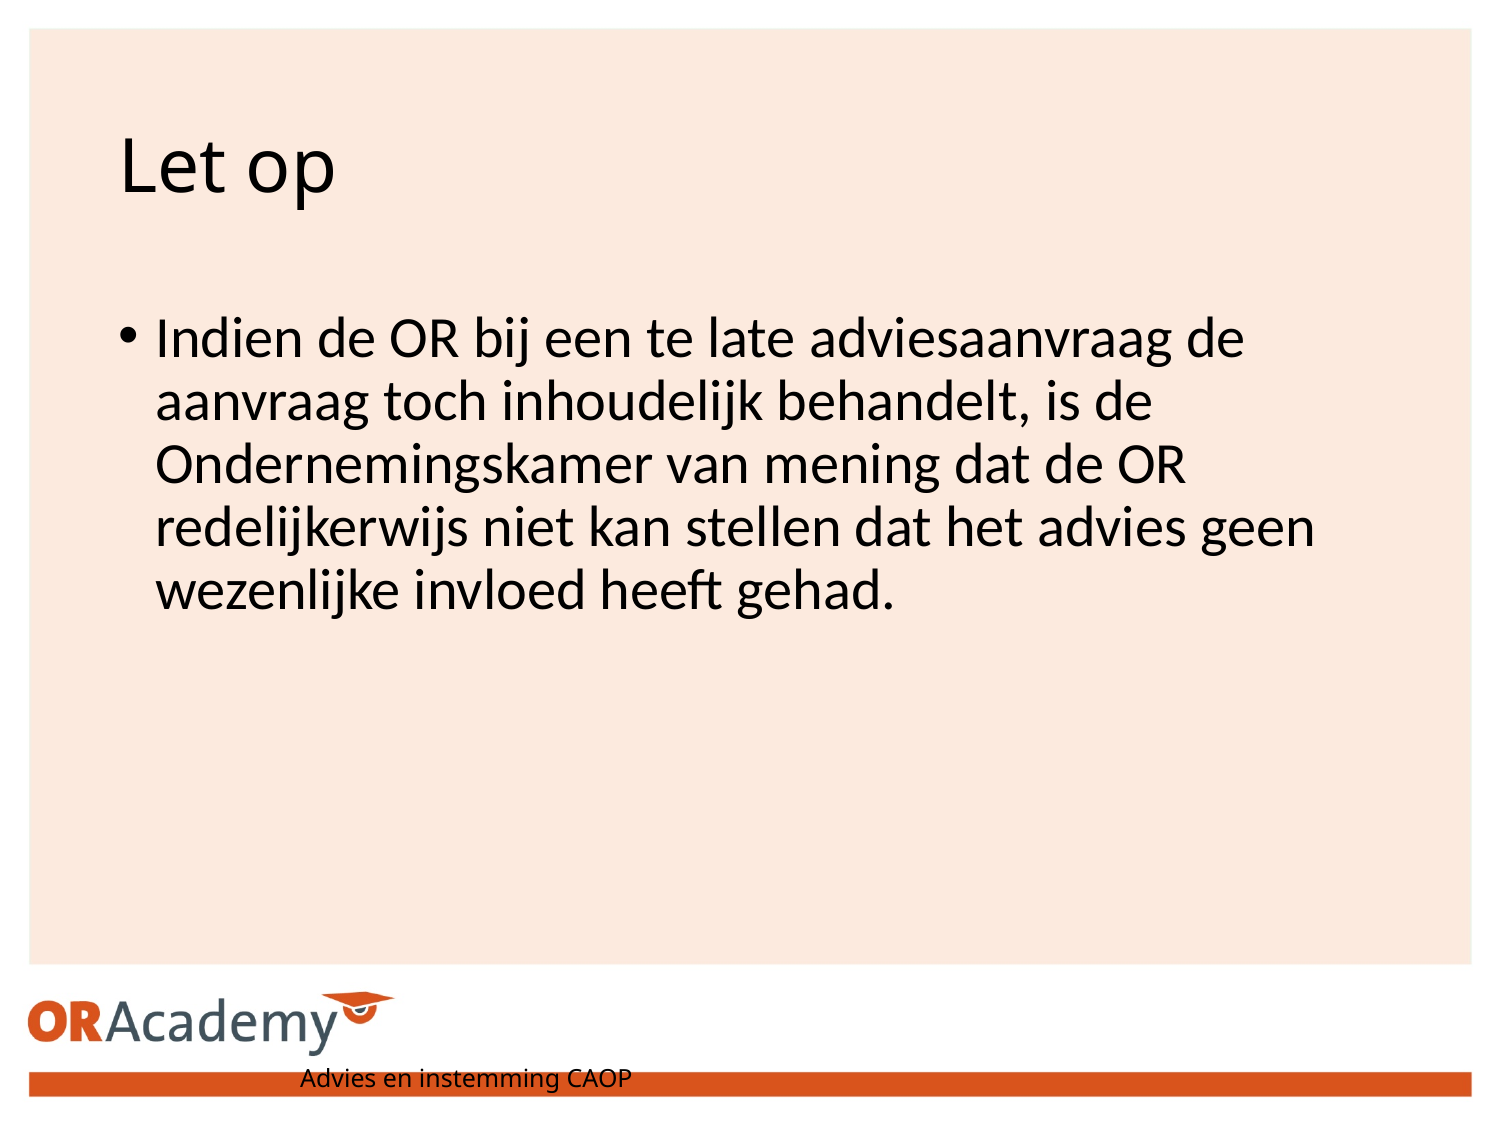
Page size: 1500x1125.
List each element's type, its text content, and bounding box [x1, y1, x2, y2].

footer Advies en instemming CAOP [300, 1062, 1325, 1100]
title Let op [103, 59, 1397, 278]
picture [0, 0, 1500, 1125]
list Indien de OR bij een te late adviesaanvraag de aanvraag toch inhoudelijk behandelt, is de Ondernemingskamer van mening dat de OR redelijkerwijs niet kan stellen dat het advies geen wezenlijke invloed heeft gehad. [103, 299, 1397, 1014]
